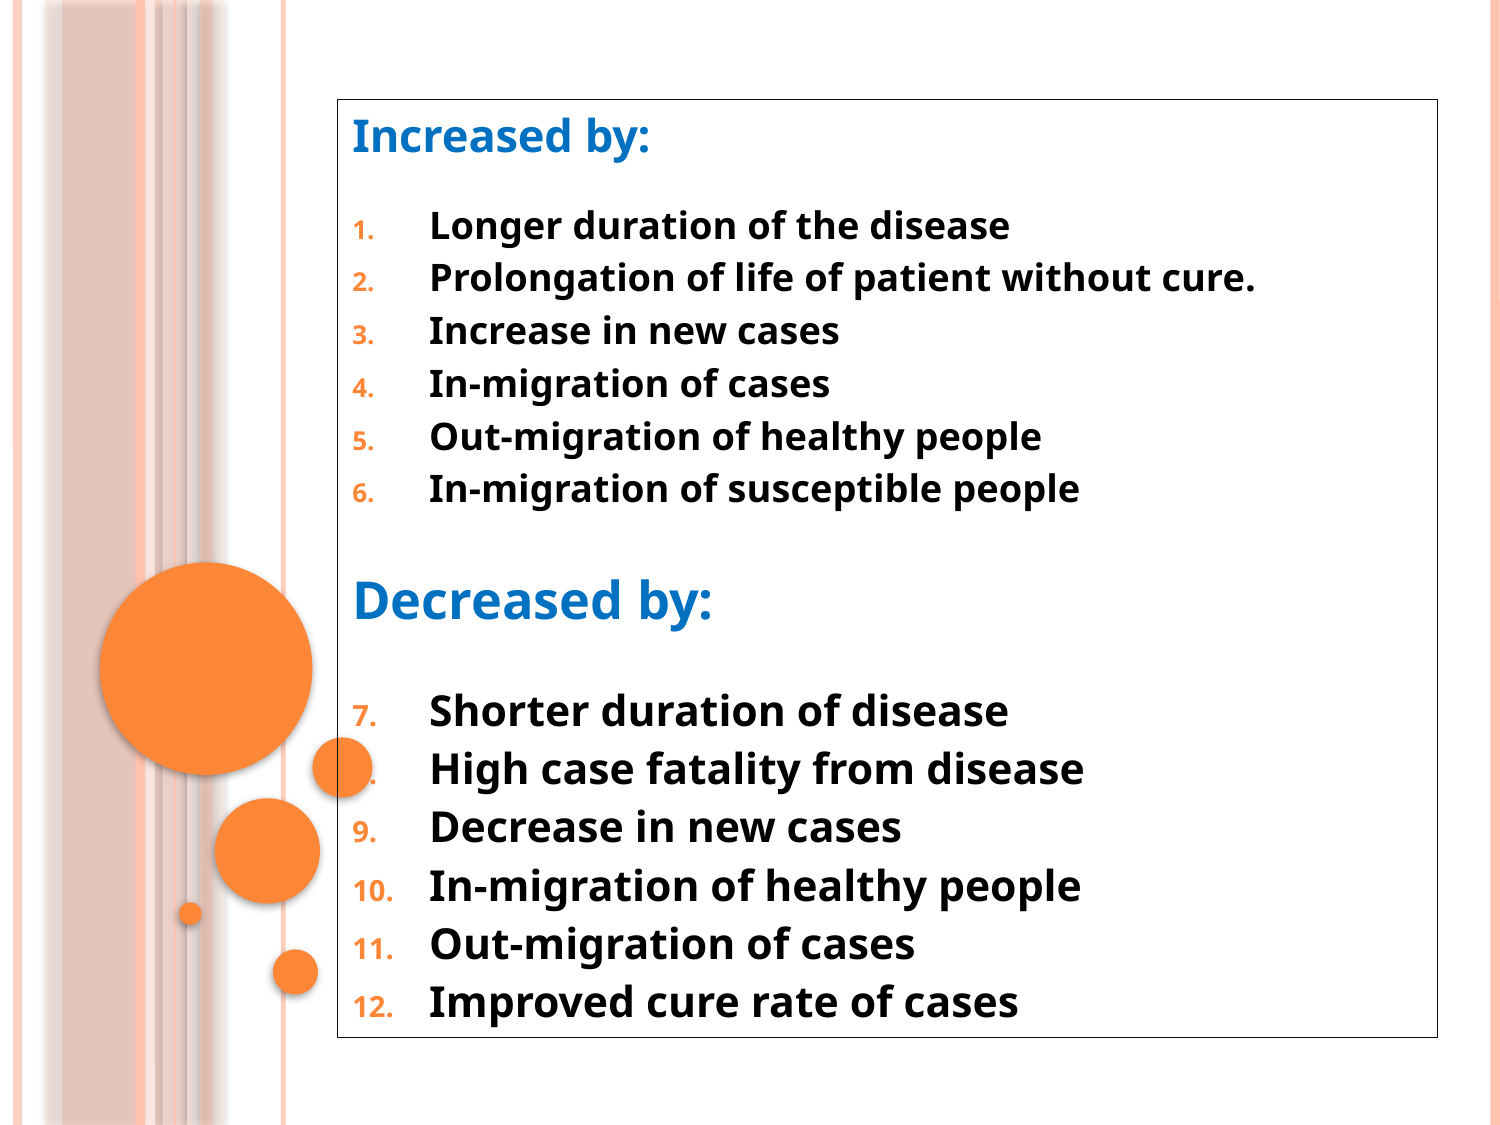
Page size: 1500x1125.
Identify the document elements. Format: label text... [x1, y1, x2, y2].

subtitle Increased by: Longer duration of the disease Prolongation of life of patient without cure. Increase in new cases In-migration of cases Out-migration of healthy people In-migration of susceptible people Decreased by: Shorter duration of disease High case fatality from disease Decrease in new cases In-migration of healthy people Out-migration of cases Improved cure rate of cases [337, 99, 1438, 1038]
